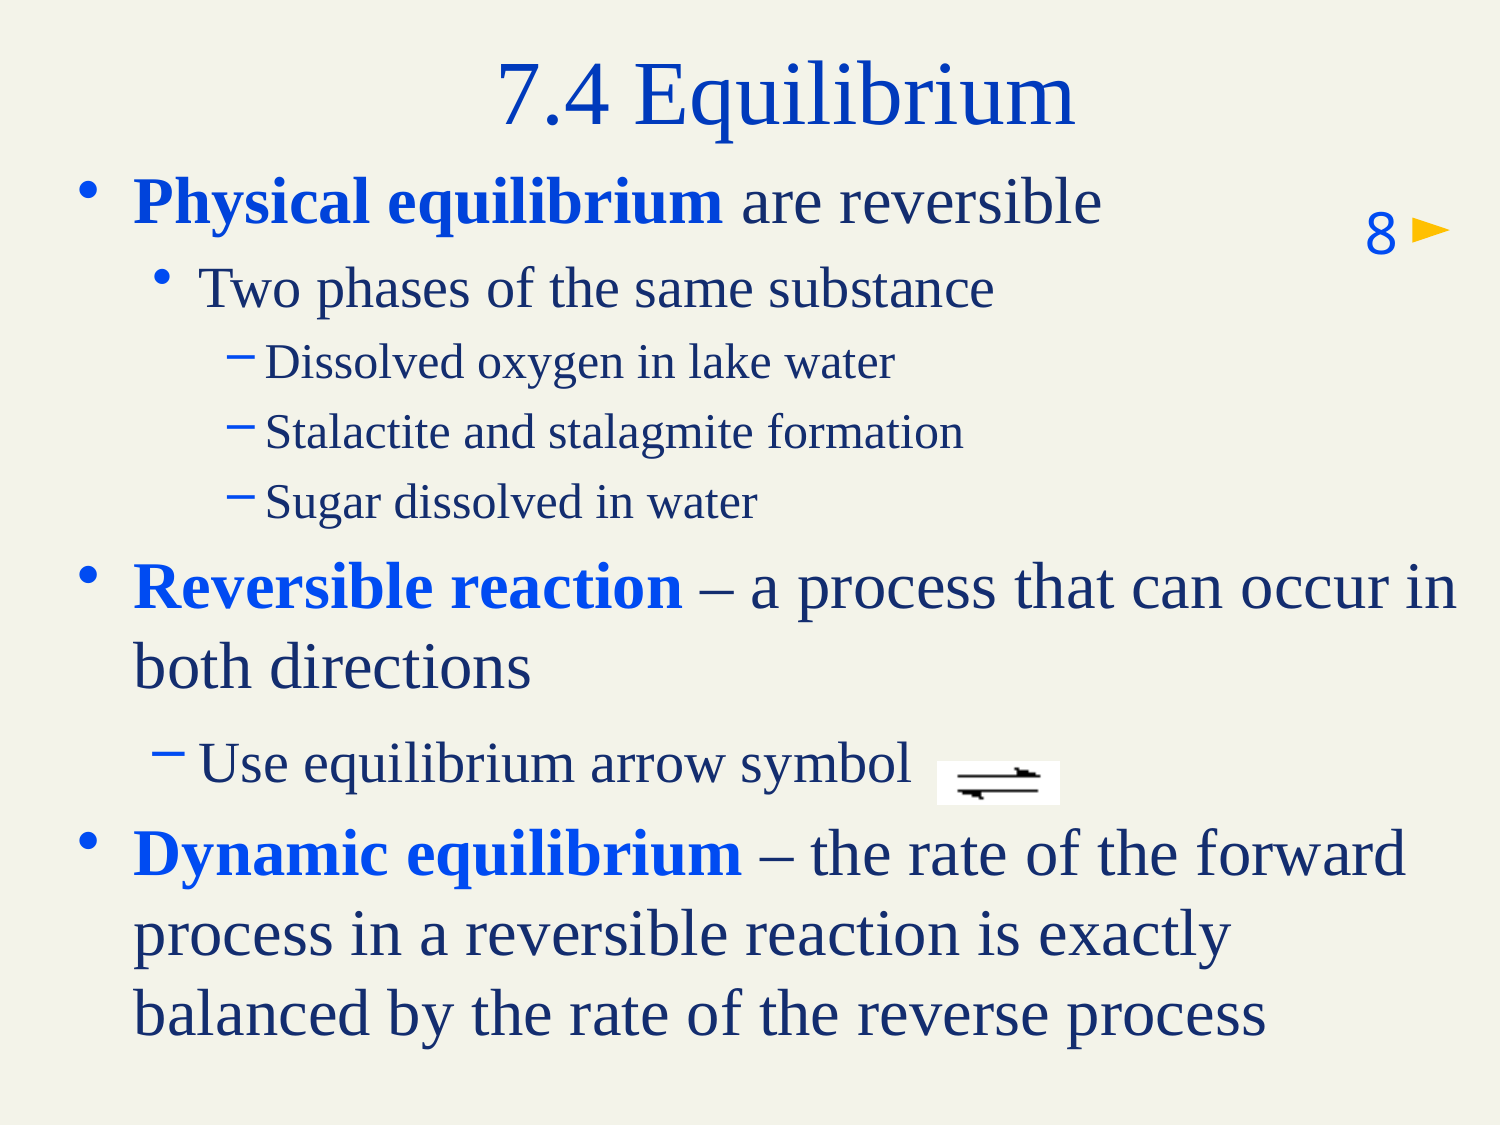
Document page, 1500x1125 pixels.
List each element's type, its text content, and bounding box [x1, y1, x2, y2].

picture [937, 761, 1061, 805]
list 7.4 Equilibrium [192, 37, 1381, 149]
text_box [1324, 188, 1451, 276]
text_box Physical equilibrium are reversible Two phases of the same substance Dissolved oxygen in lake water Stalactite and stalagmite formation Sugar dissolved in water Reversible reaction – a process that can occur in both directions Use equilibrium arrow symbol Dynamic equilibrium – the rate of the forward process in a reversible reaction is exactly balanced by the rate of the reverse process [62, 149, 1475, 1057]
